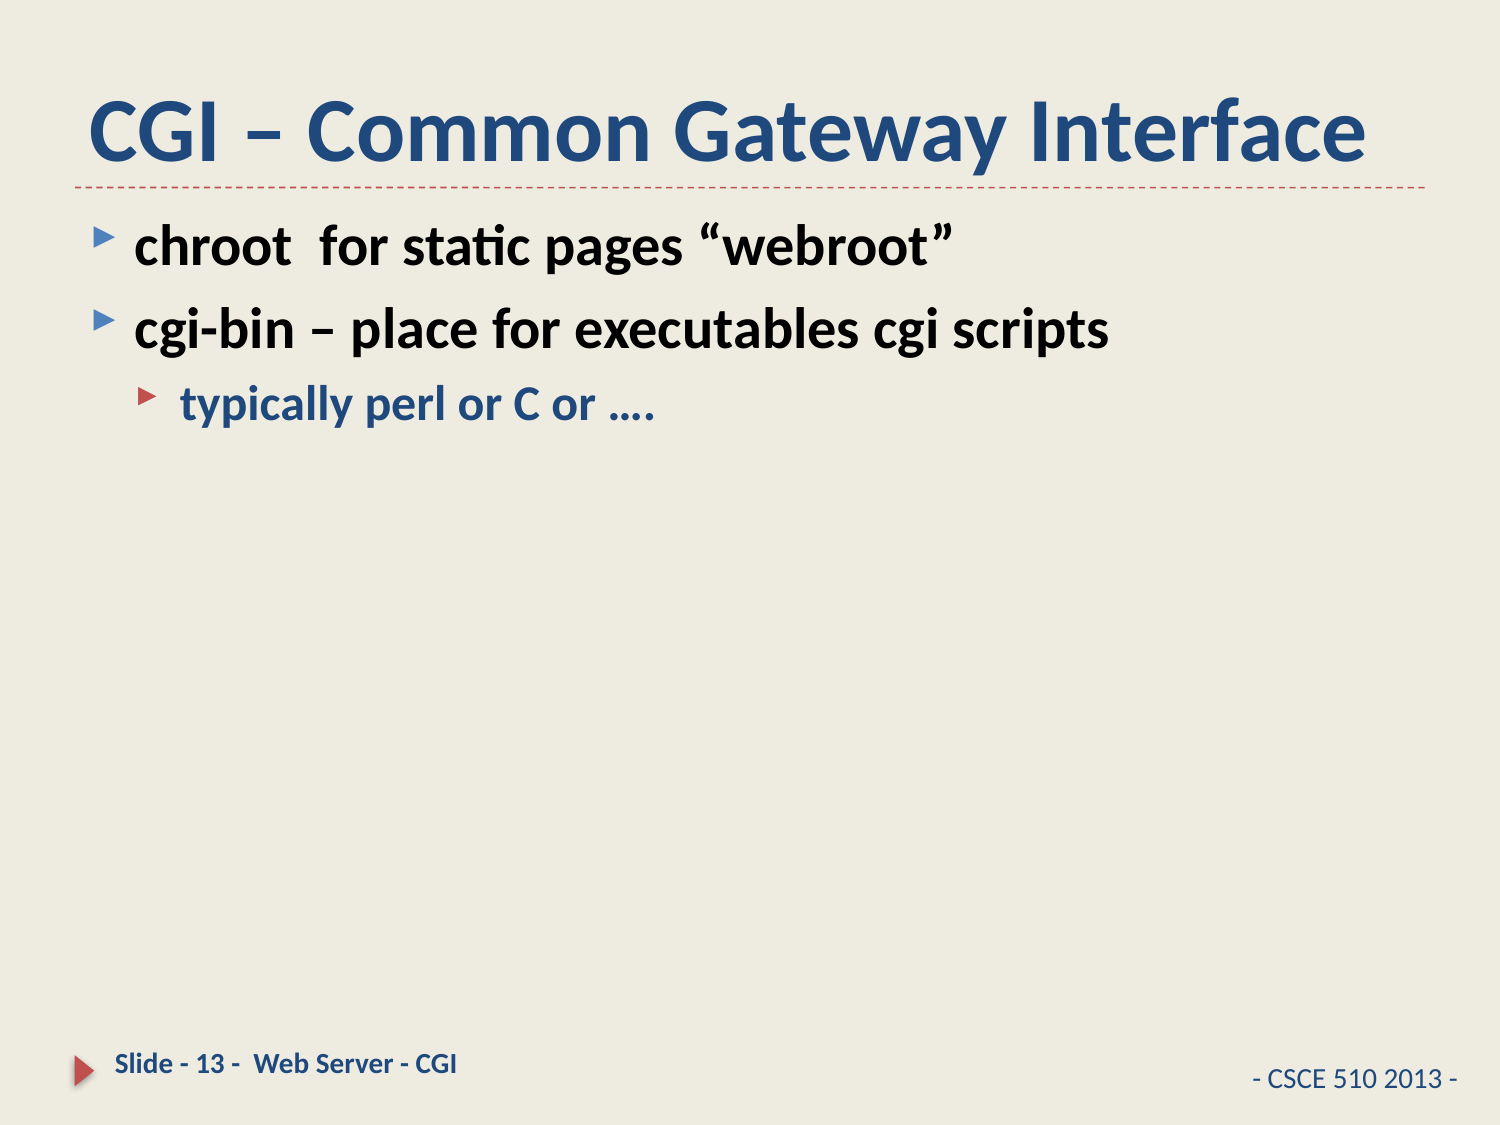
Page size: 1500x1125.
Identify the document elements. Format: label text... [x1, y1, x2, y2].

slide_number - CSCE 510 2013 - [1237, 1052, 1488, 1113]
list chroot for static pages “webroot” cgi-bin – place for executables cgi scripts typically perl or C or …. [75, 200, 1425, 1010]
title CGI – Common Gateway Interface [75, 24, 1425, 188]
slide_number Slide - 13 - Web Server - CGI [99, 1037, 538, 1098]
